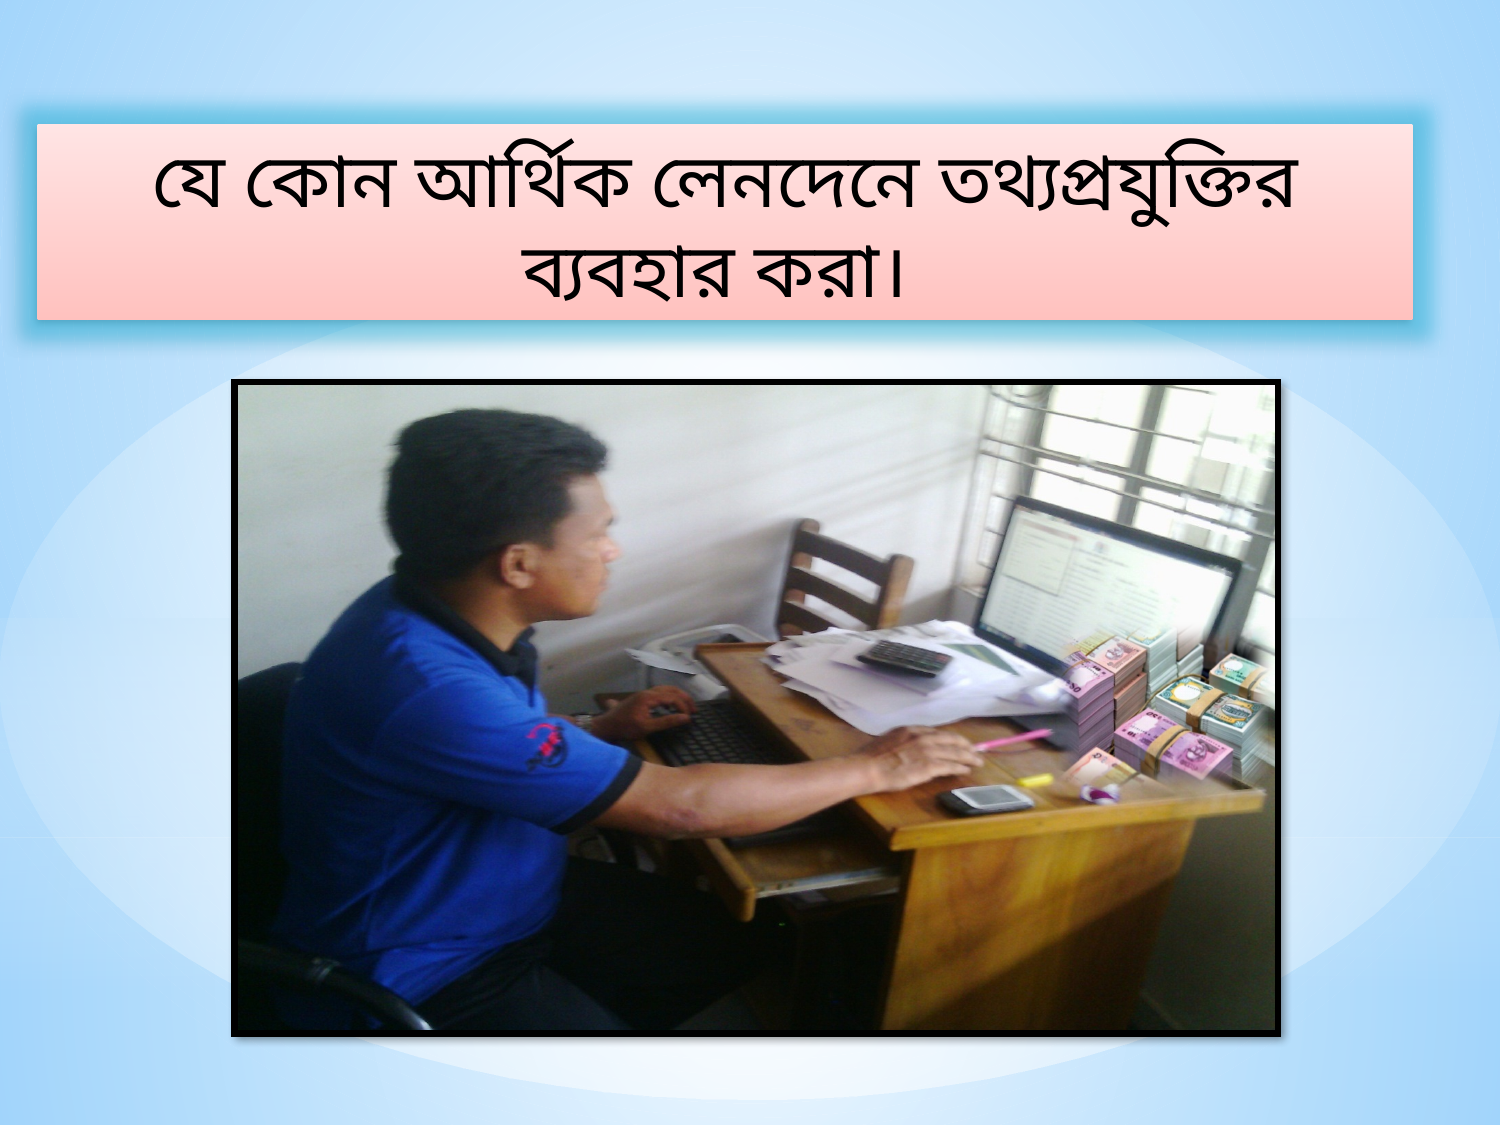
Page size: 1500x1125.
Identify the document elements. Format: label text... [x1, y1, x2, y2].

picture [237, 385, 1276, 1031]
text_box যে কোন আর্থিক লেনদেনে তথ্যপ্রযুক্তির ব্যবহার করা। [37, 124, 1413, 320]
